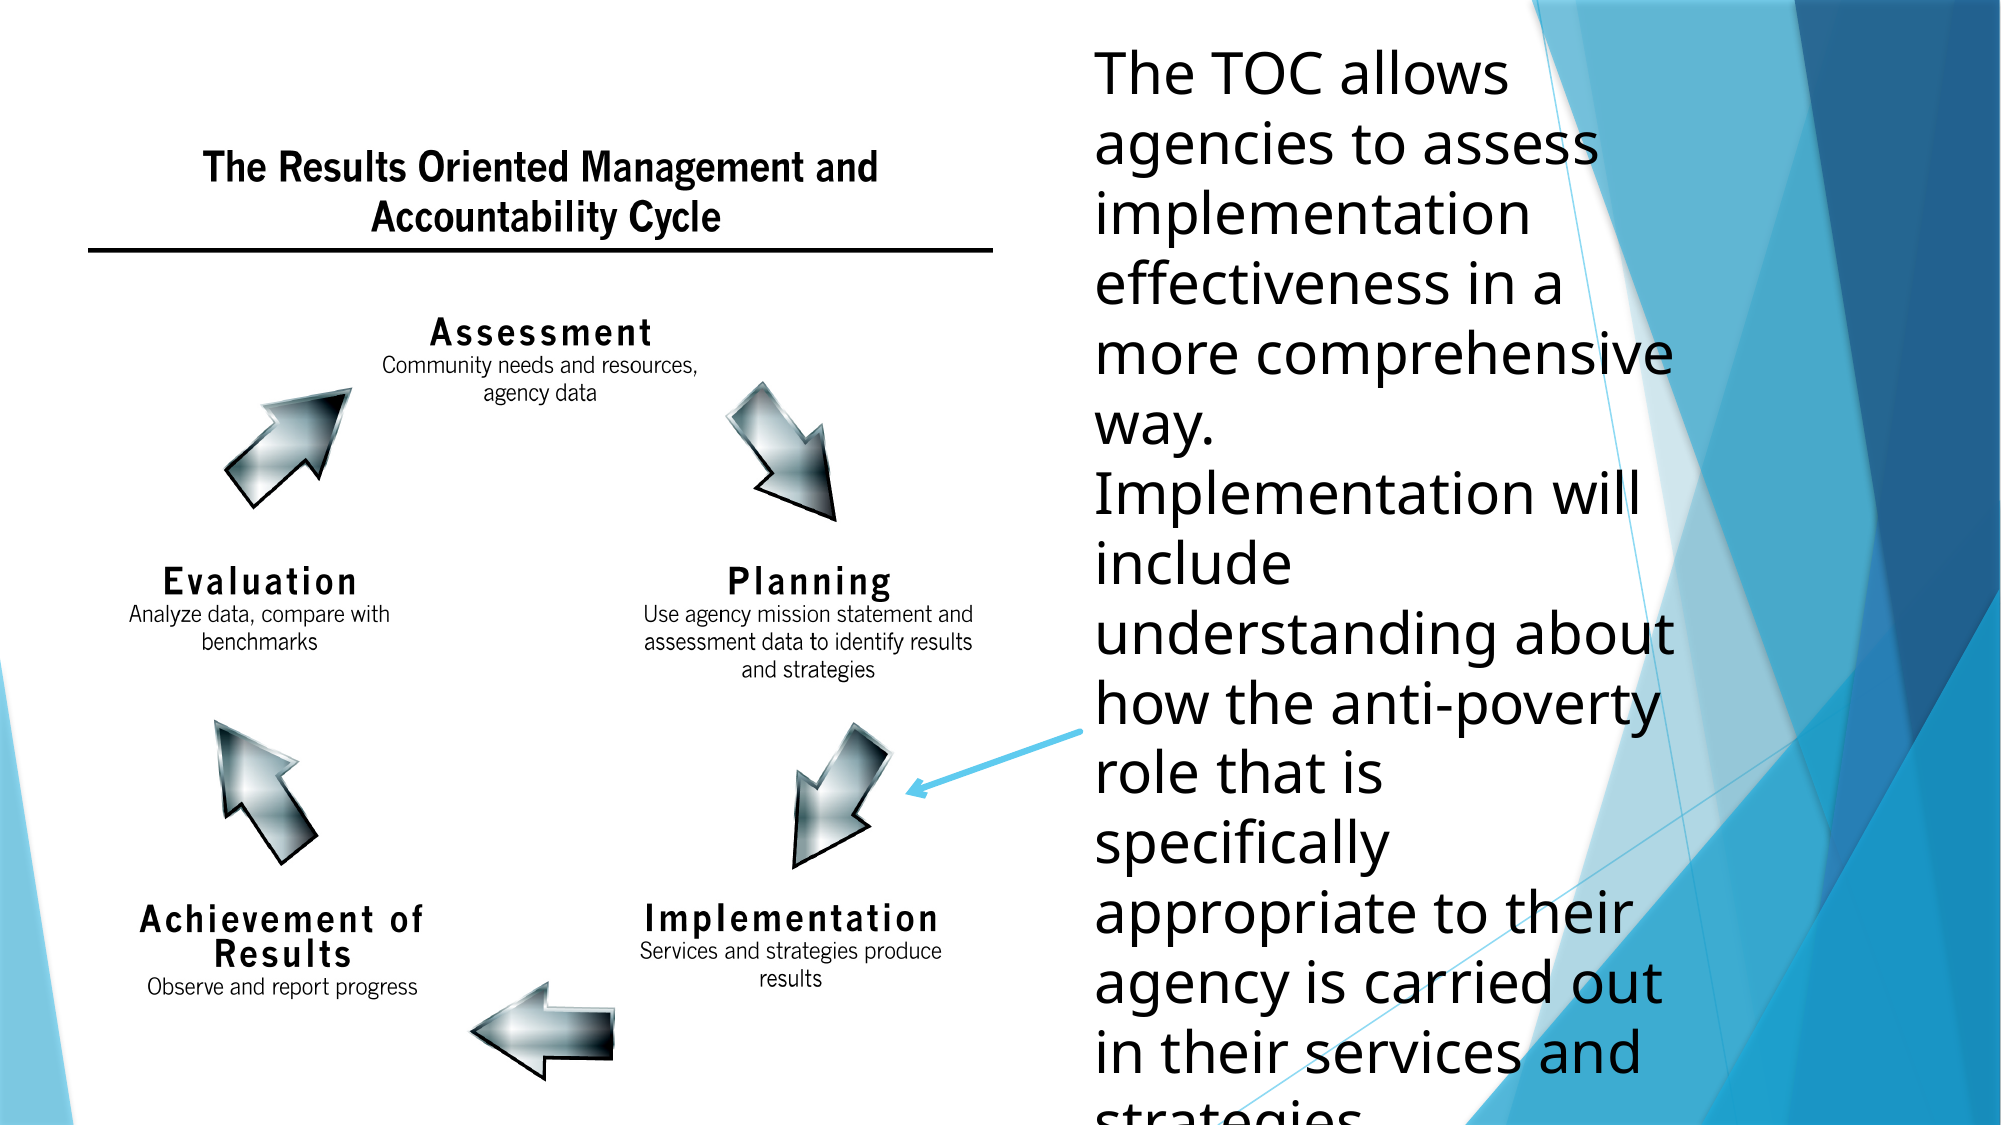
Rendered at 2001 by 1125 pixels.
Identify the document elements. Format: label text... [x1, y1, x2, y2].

picture [87, 137, 994, 1085]
text_box The TOC allows agencies to assess implementation effectiveness in a more comprehensive way. Implementation will include understanding about how the anti-poverty role that is specifically appropriate to their agency is carried out in their services and strategies. [1080, 28, 1700, 1125]
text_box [904, 731, 1081, 795]
